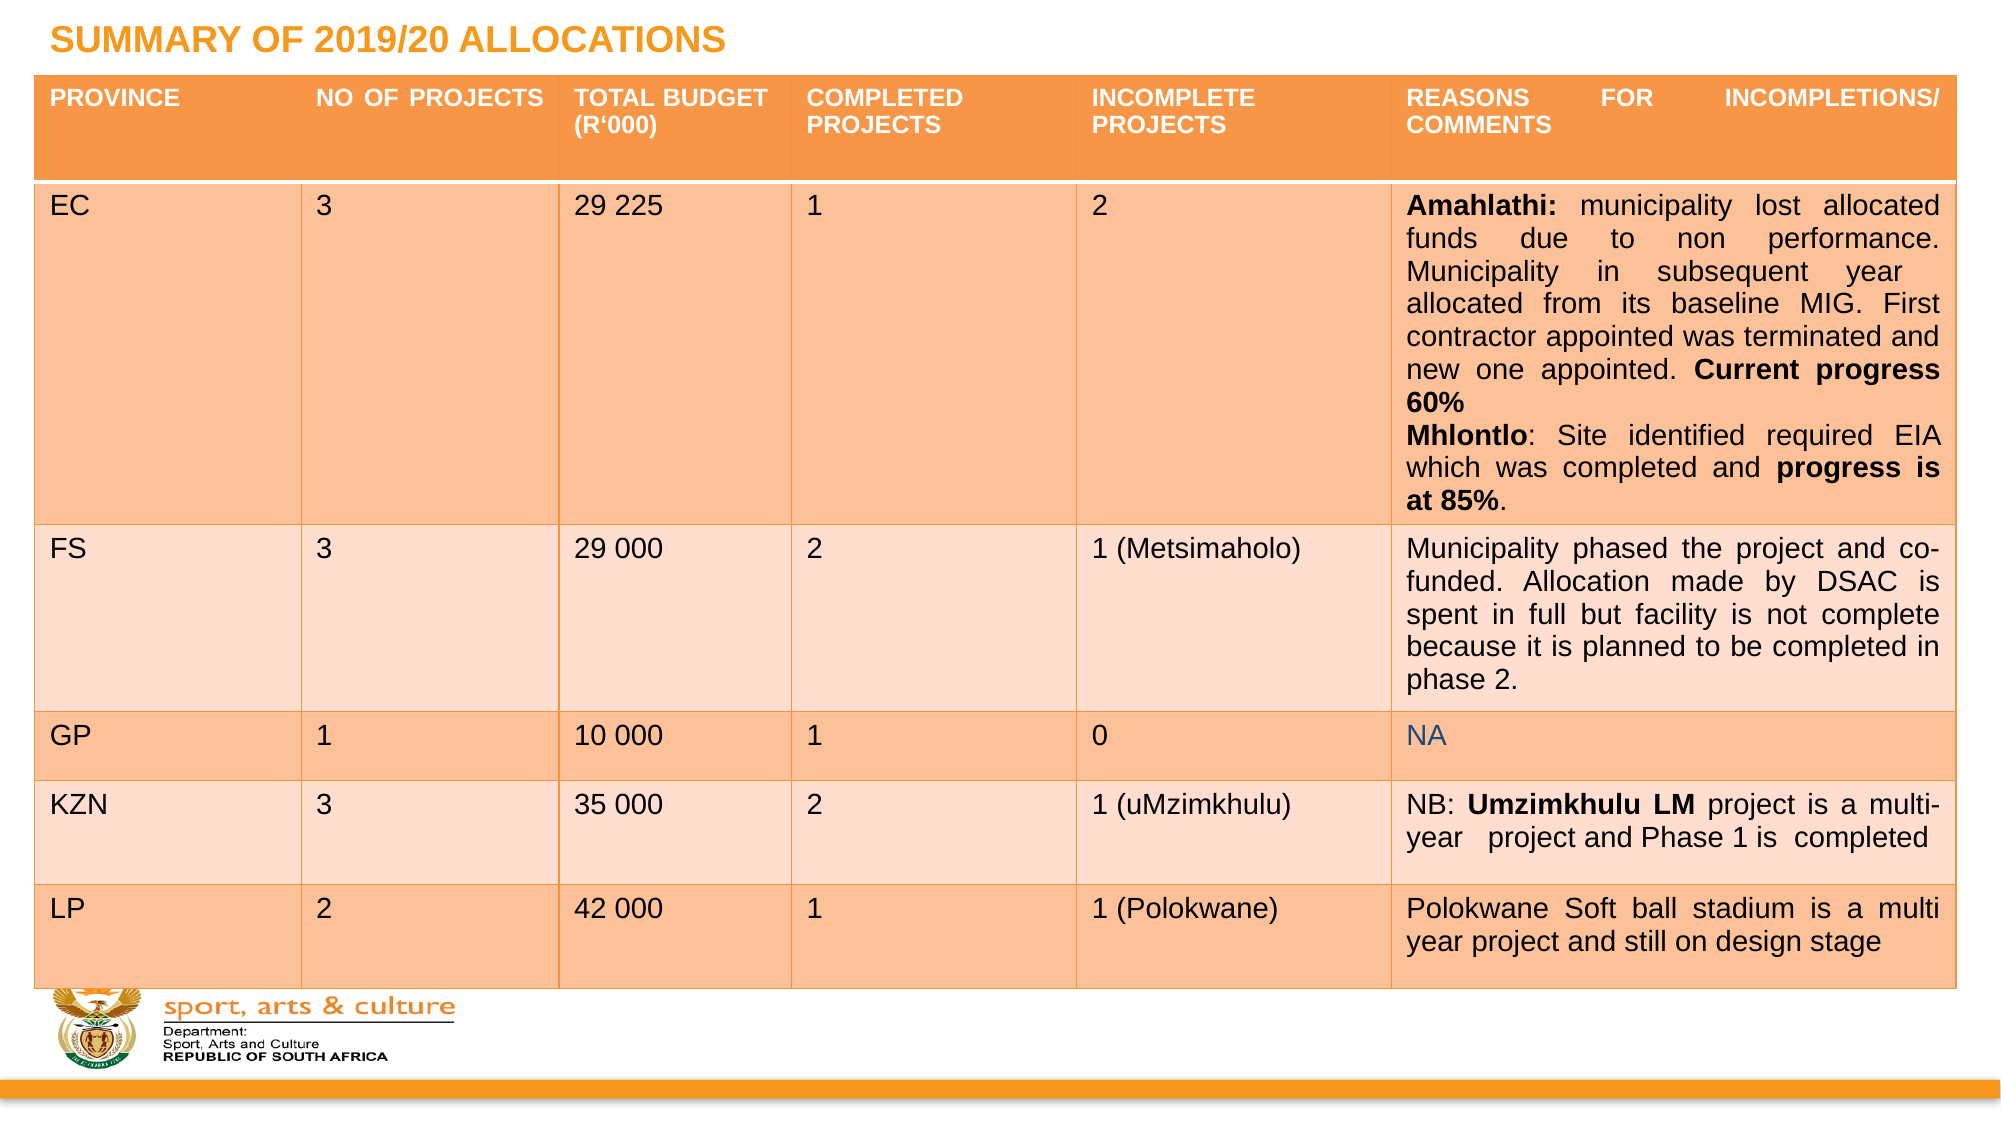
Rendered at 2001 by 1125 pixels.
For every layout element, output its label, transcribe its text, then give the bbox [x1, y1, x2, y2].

table_cell 2 [1077, 184, 1391, 524]
table_cell EC [35, 184, 301, 524]
picture [25, 959, 481, 1079]
table_cell 1 [792, 885, 1076, 988]
table_cell 42 000 [560, 885, 791, 988]
table_cell GP [35, 712, 301, 780]
table_cell NB: Umzimkhulu LM project is a multi-year project and Phase 1 is completed [1392, 781, 1955, 884]
table_cell 1 [302, 712, 558, 780]
table_cell 2 [792, 781, 1076, 884]
table_header NO OF PROJECTS [302, 76, 558, 180]
table_cell NA [1392, 712, 1955, 780]
table_header PROVINCE [35, 76, 301, 180]
table_cell 0 [1077, 712, 1391, 780]
table_cell KZN [35, 781, 301, 884]
table_cell Polokwane Soft ball stadium is a multi year project and still on design stage [1392, 885, 1955, 988]
table_cell 3 [302, 184, 558, 524]
table_header COMPLETED PROJECTS [792, 76, 1076, 180]
table_cell 2 [792, 525, 1076, 711]
table_cell FS [35, 525, 301, 711]
table_cell 29 000 [560, 525, 791, 711]
table_cell 1 [792, 184, 1076, 524]
table_header INCOMPLETE PROJECTS [1077, 76, 1391, 180]
table_header TOTAL BUDGET (R‘000) [560, 76, 791, 180]
title SUMMARY OF 2019/20 ALLOCATIONS [34, 3, 1385, 75]
table_cell 1 (Metsimaholo) [1077, 525, 1391, 711]
table_cell 1 [792, 712, 1076, 780]
table_cell 1 (Polokwane) [1077, 885, 1391, 988]
table_cell 35 000 [560, 781, 791, 884]
table_cell Amahlathi: municipality lost allocated funds due to non performance. Municipality in subsequent year allocated from its baseline MIG. First contractor appointed was terminated and new one appointed. Current progress 60% Mhlontlo: Site identified required EIA which was completed and progress is at 85%. [1392, 184, 1955, 524]
table_cell 29 225 [560, 184, 791, 524]
table_cell 1 (uMzimkhulu) [1077, 781, 1391, 884]
table_cell LP [35, 885, 301, 988]
table_cell 10 000 [560, 712, 791, 780]
table_header REASONS FOR INCOMPLETIONS/ COMMENTS [1392, 76, 1955, 180]
table_cell 3 [302, 781, 558, 884]
table_cell 2 [302, 885, 558, 988]
table_cell Municipality phased the project and co-funded. Allocation made by DSAC is spent in full but facility is not complete because it is planned to be completed in phase 2. [1392, 525, 1955, 711]
table_cell 3 [302, 525, 558, 711]
